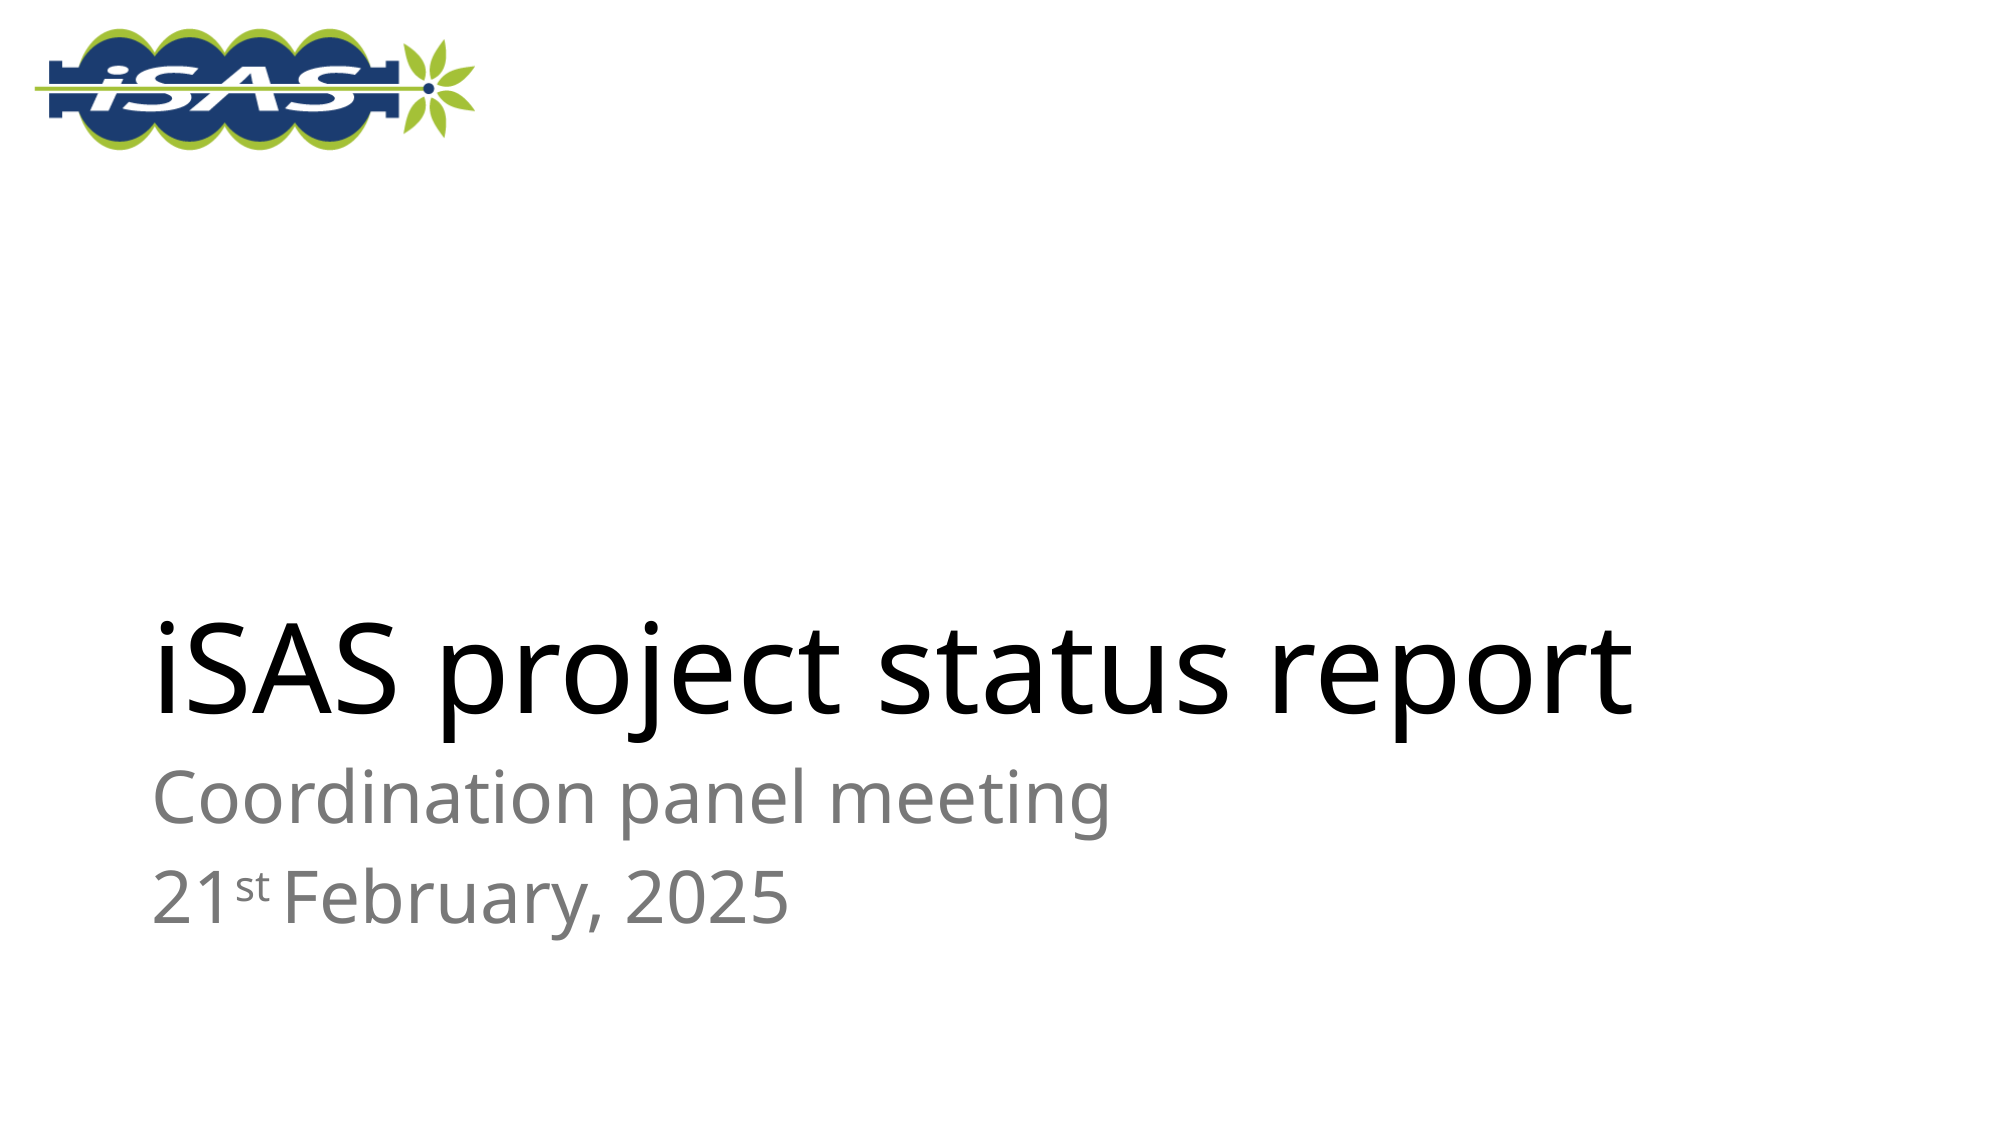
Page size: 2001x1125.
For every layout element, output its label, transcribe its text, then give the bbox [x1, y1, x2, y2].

list Coordination panel meeting 21st February, 2025 [136, 752, 1862, 999]
picture [26, 17, 484, 162]
title iSAS project status report [136, 280, 1862, 749]
